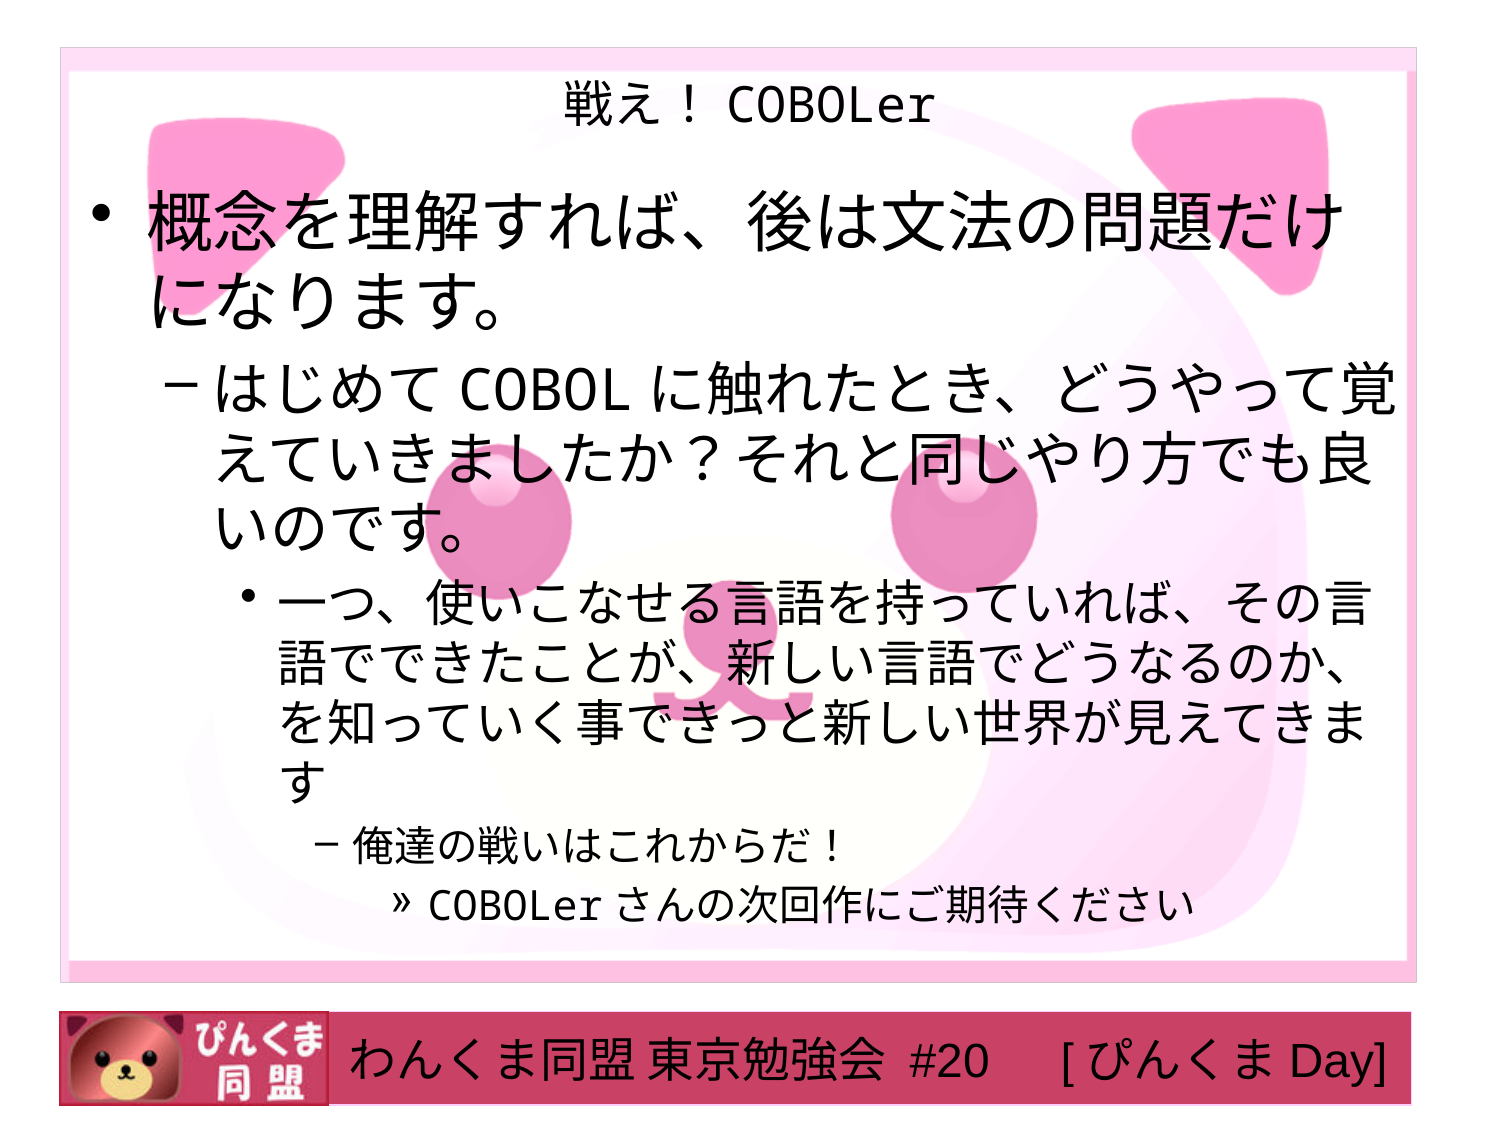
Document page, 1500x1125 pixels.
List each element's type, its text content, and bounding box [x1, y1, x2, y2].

title 戦え！COBOLer [74, 44, 1426, 162]
picture [59, 1011, 329, 1106]
list 概念を理解すれば、後は文法の問題だけになります。 はじめてCOBOLに触れたとき、どうやって覚えていきましたか？それと同じやり方でも良いのです。 一つ、使いこなせる言語を持っていれば、その言語でできたことが、新しい言語でどうなるのか、を知っていく事できっと新しい世界が見えてきます 俺達の戦いはこれからだ！ COBOLerさんの次回作にご期待ください [74, 172, 1426, 1006]
